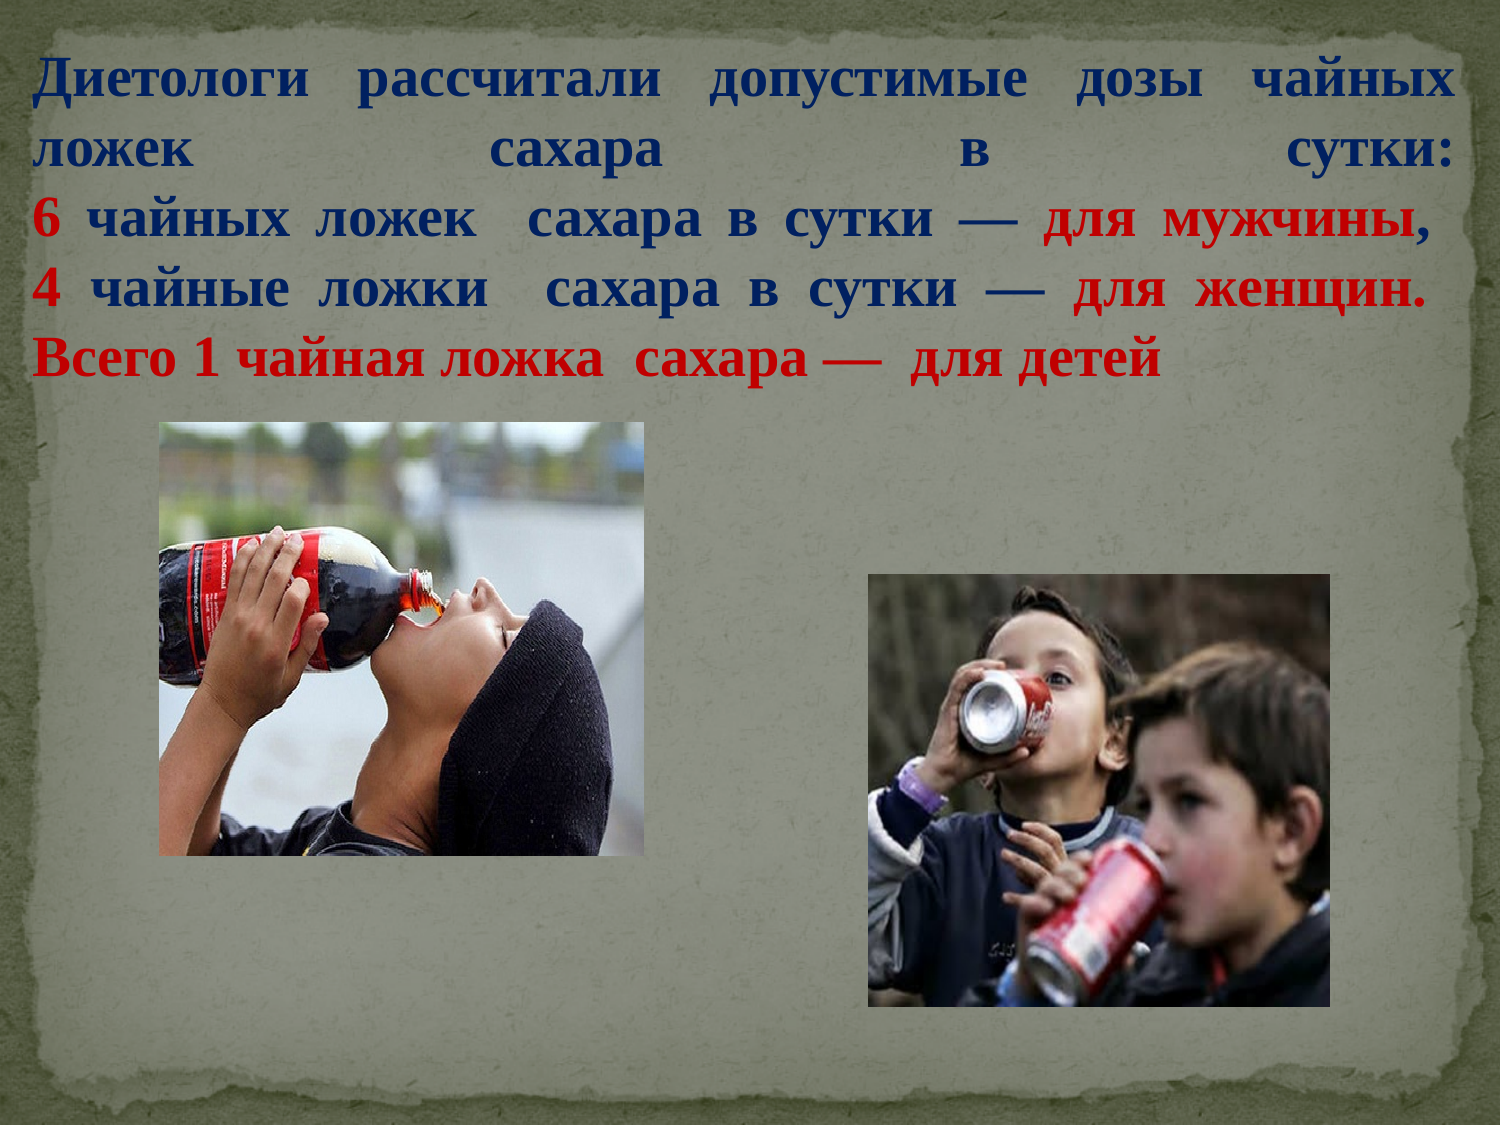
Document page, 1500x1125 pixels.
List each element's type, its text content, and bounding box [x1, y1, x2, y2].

picture [159, 422, 644, 856]
list Диетологи рассчитали допустимые дозы чайных ложек сахара в сутки: 6 чайных ложек сахара в сутки — для мужчины, 4 чайные ложки сахара в сутки — для женщин. Всего 1 чайная ложка сахара — для детей [17, 30, 1471, 1106]
picture [868, 574, 1330, 1007]
